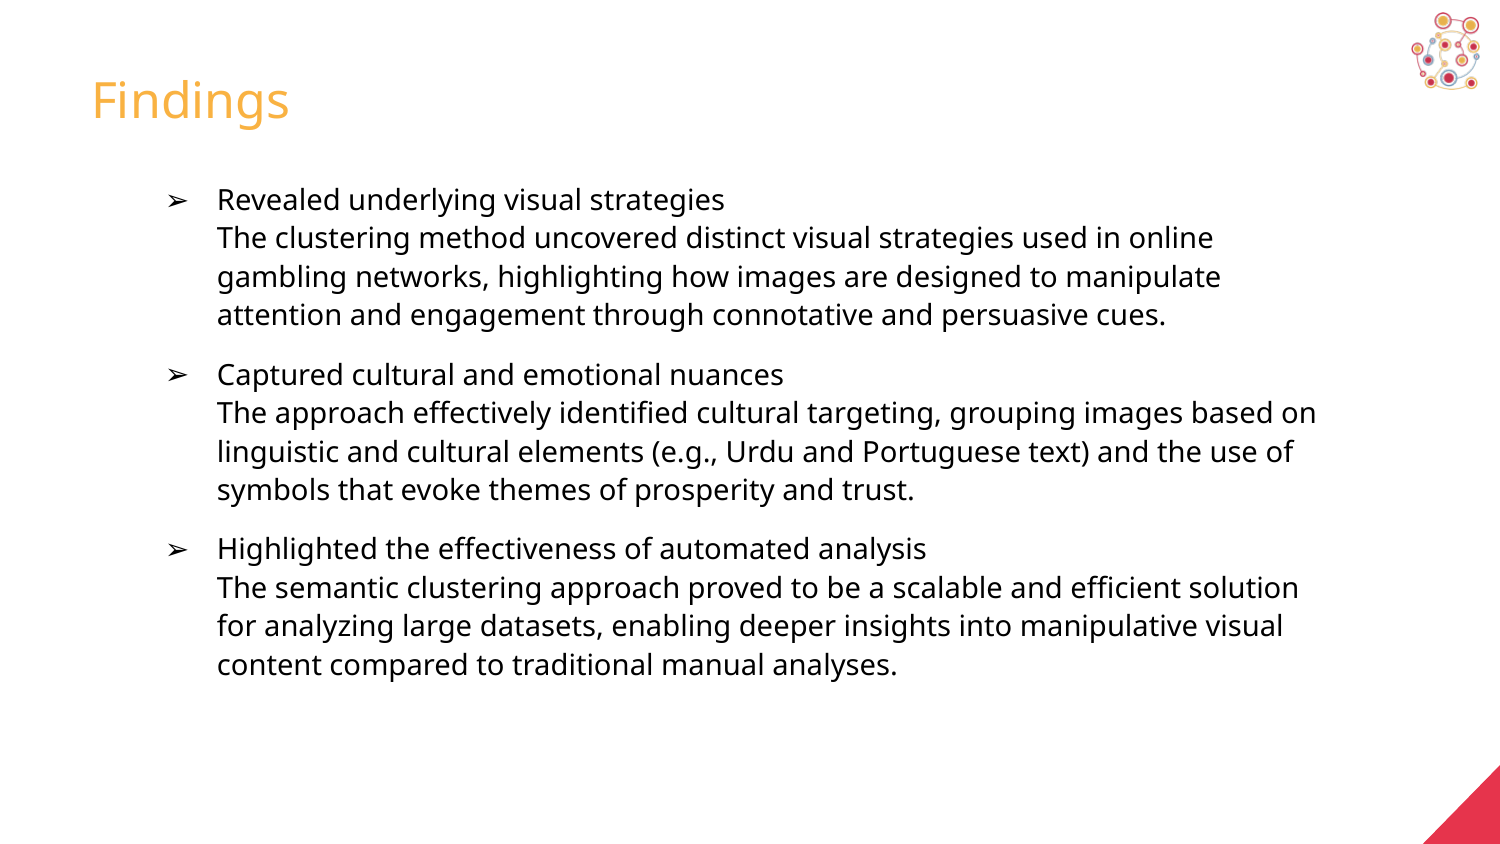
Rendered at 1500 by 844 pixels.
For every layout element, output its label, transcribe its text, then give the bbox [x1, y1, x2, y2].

picture [1411, 12, 1480, 90]
list Revealed underlying visual strategies The clustering method uncovered distinct visual strategies used in online gambling networks, highlighting how images are designed to manipulate attention and engagement through connotative and persuasive cues. Captured cultural and emotional nuances The approach effectively identified cultural targeting, grouping images based on linguistic and cultural elements (e.g., Urdu and Portuguese text) and the use of symbols that evoke themes of prosperity and trust. Highlighted the effectiveness of automated analysis The semantic clustering approach proved to be a scalable and efficient solution for analyzing large datasets, enabling deeper insights into manipulative visual content compared to traditional manual analyses. [51, 162, 1346, 838]
title Findings [76, 67, 833, 162]
